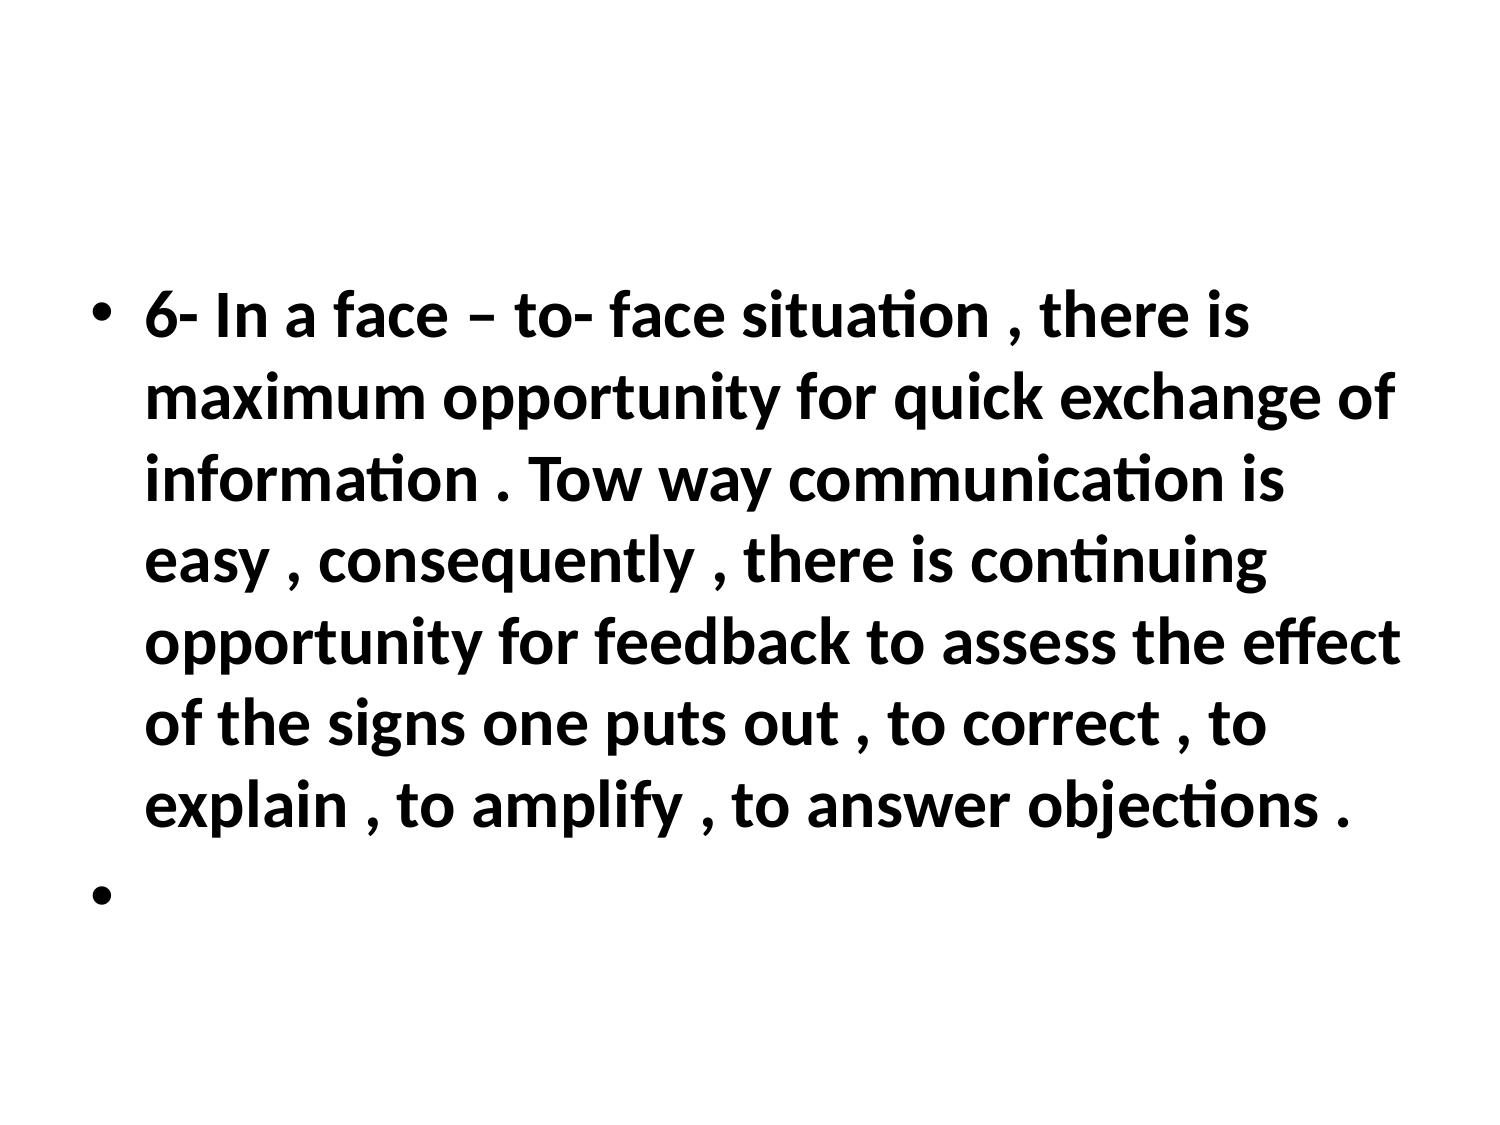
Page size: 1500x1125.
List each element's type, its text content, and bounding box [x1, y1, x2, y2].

list 6- In a face – to- face situation , there is maximum opportunity for quick exchange of information . Tow way communication is easy , consequently , there is continuing opportunity for feedback to assess the effect of the signs one puts out , to correct , to explain , to amplify , to answer objections . [75, 262, 1425, 1005]
